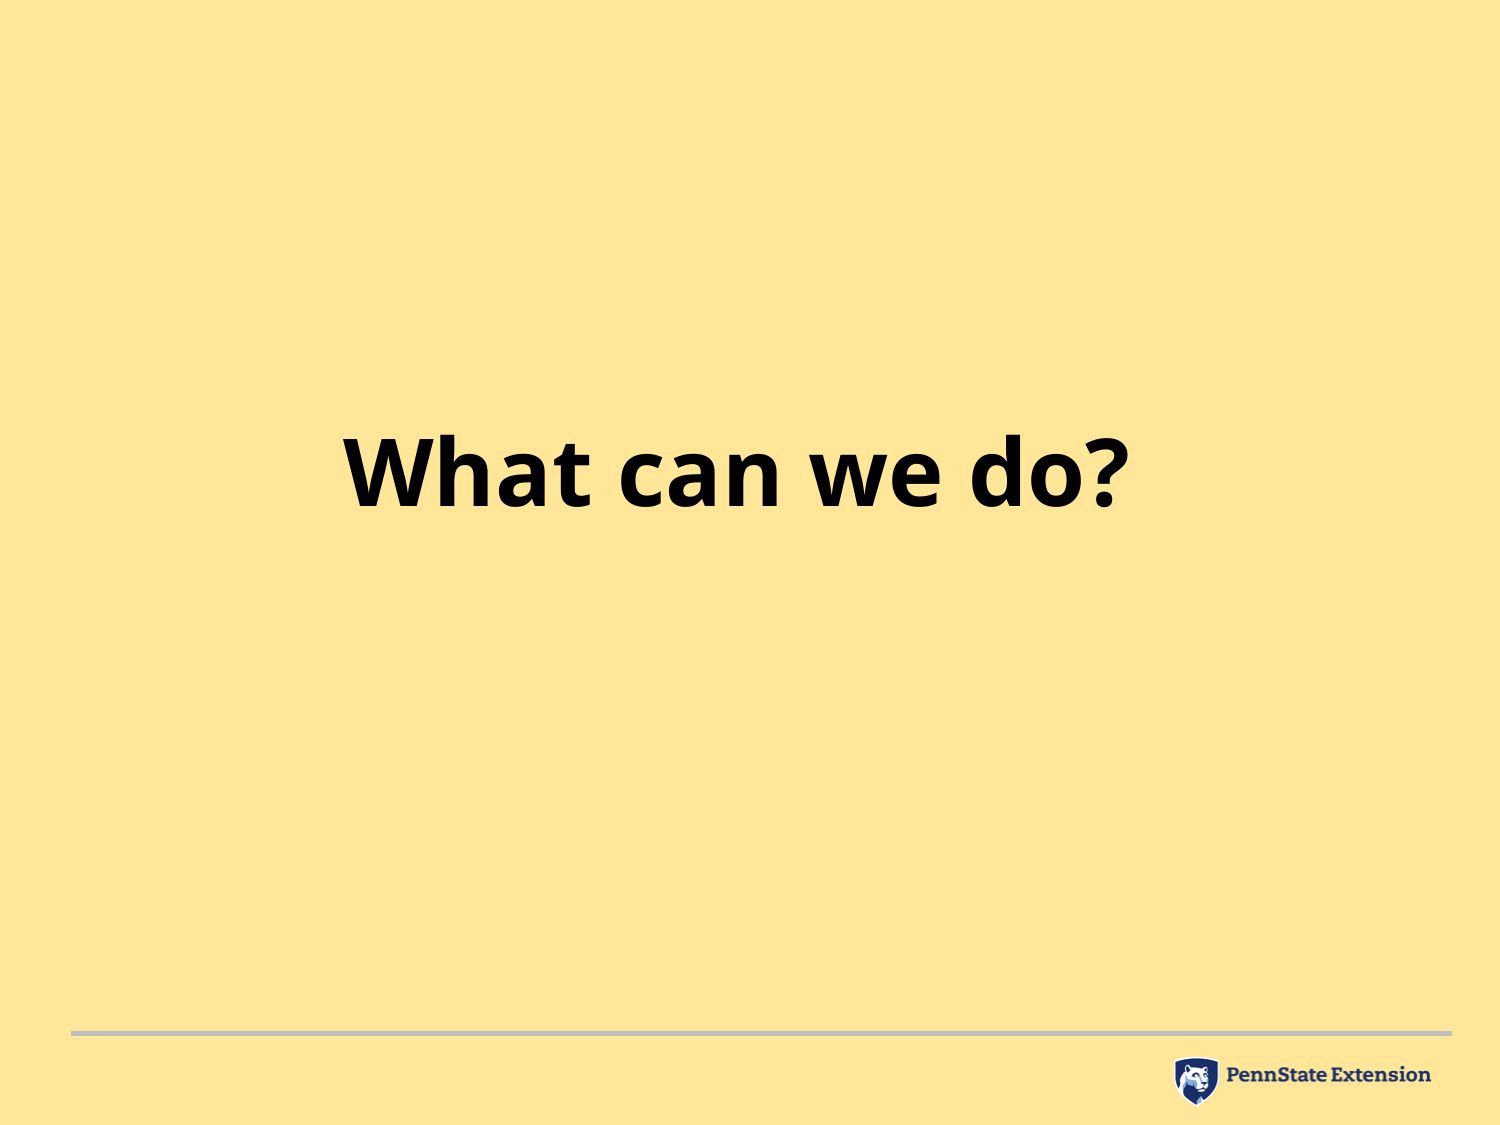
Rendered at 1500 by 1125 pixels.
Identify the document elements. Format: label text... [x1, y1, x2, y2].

title What can we do? [102, 280, 1397, 749]
picture [1154, 1037, 1452, 1125]
